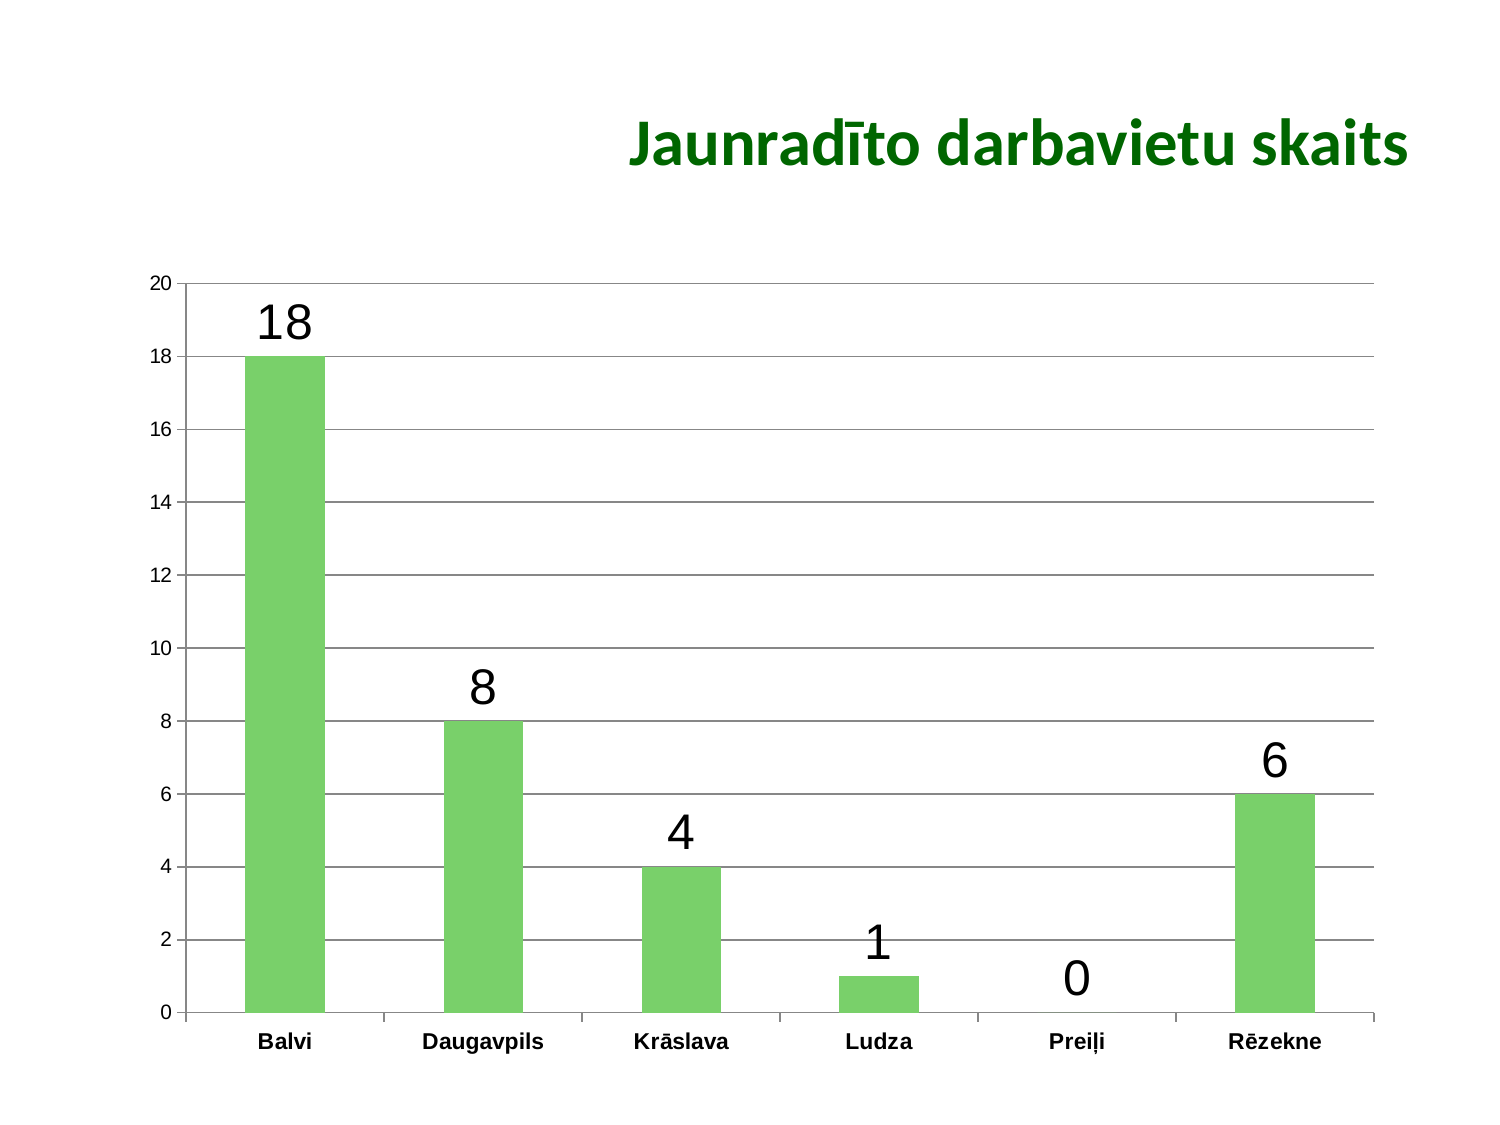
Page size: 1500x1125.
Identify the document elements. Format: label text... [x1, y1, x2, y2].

title Jaunradīto darbavietu skaits [75, 45, 1425, 233]
chart [123, 255, 1400, 1071]
